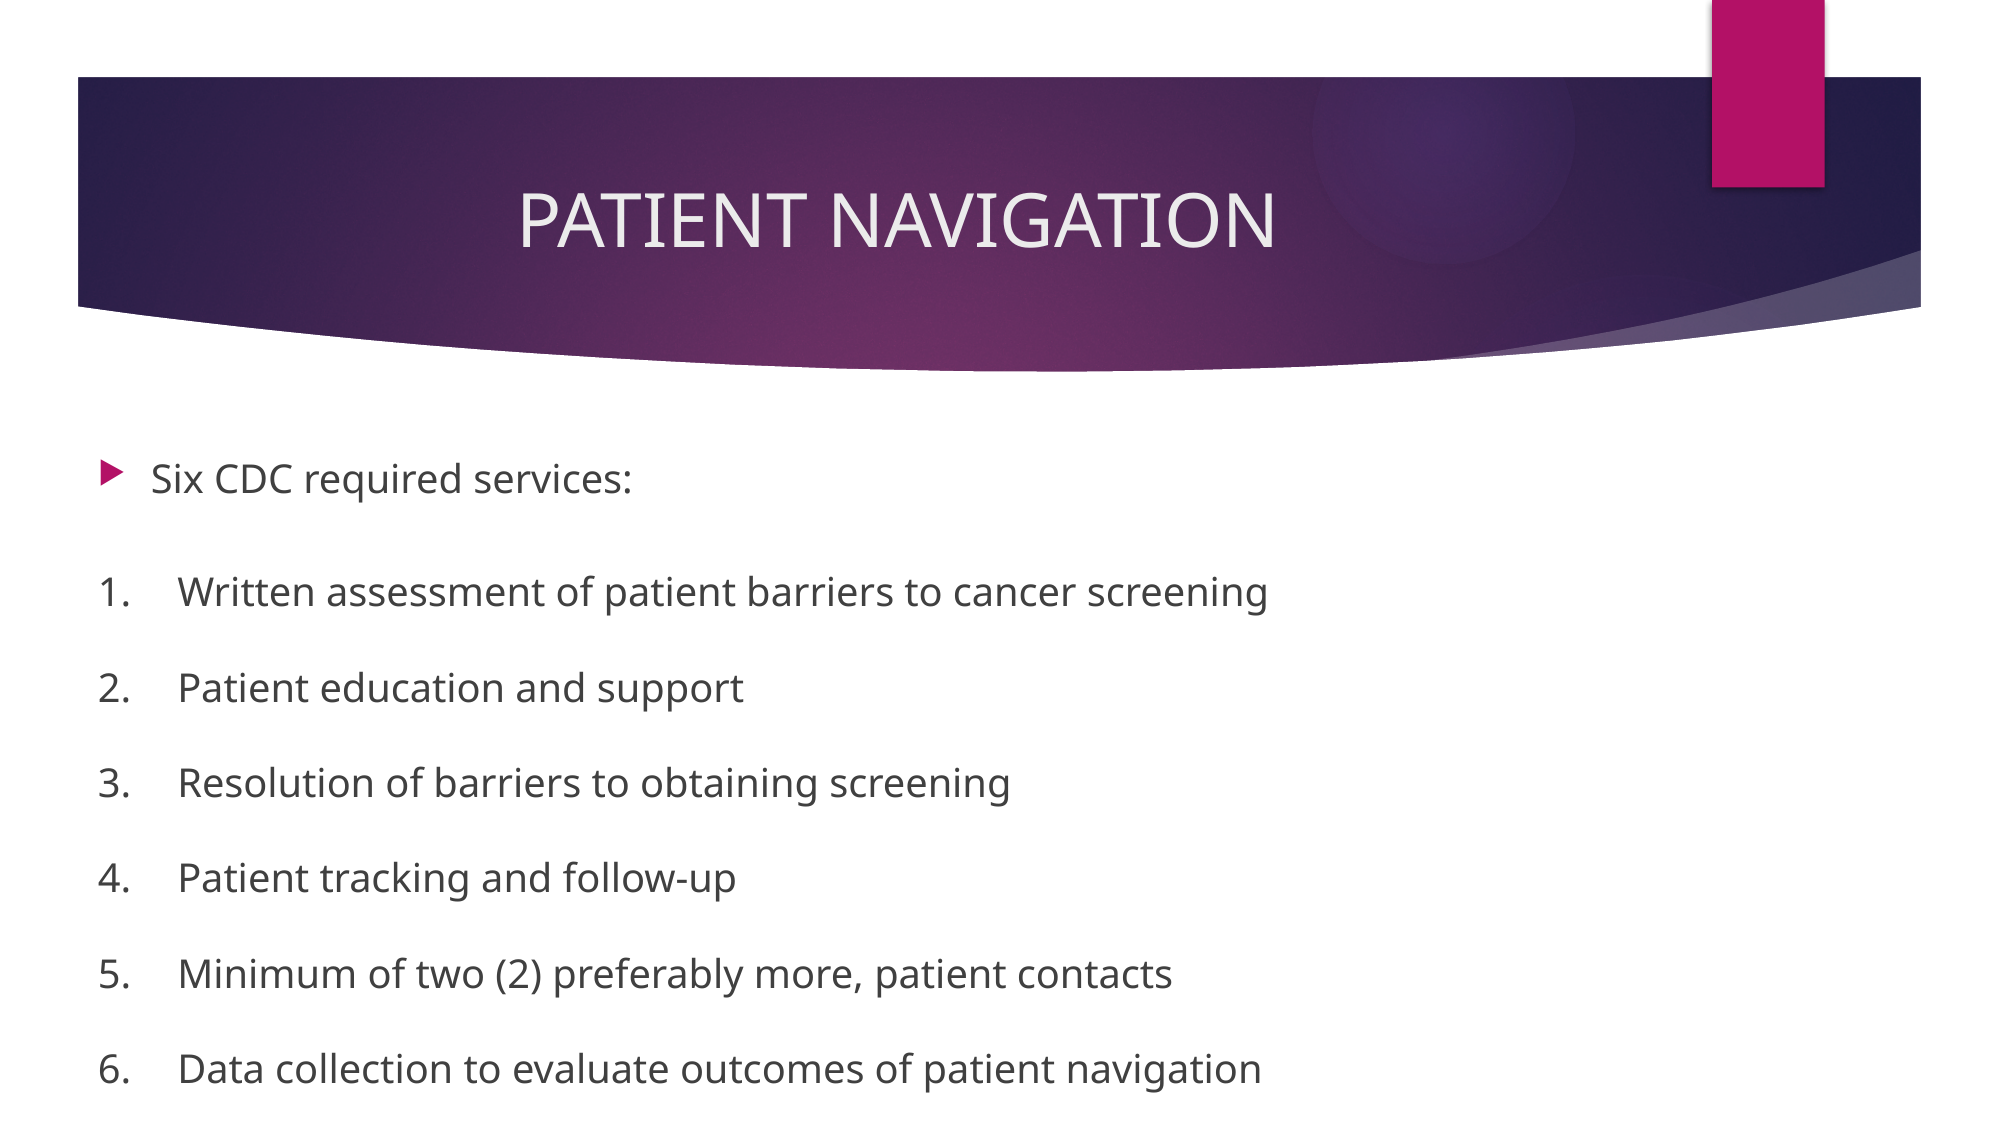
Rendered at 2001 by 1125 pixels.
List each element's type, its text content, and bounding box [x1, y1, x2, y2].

title PATIENT NAVIGATION [189, 159, 1627, 276]
list Six CDC required services: Written assessment of patient barriers to cancer screening Patient education and support Resolution of barriers to obtaining screening Patient tracking and follow-up Minimum of two (2) preferably more, patient contacts Data collection to evaluate outcomes of patient navigation [82, 384, 1929, 1102]
